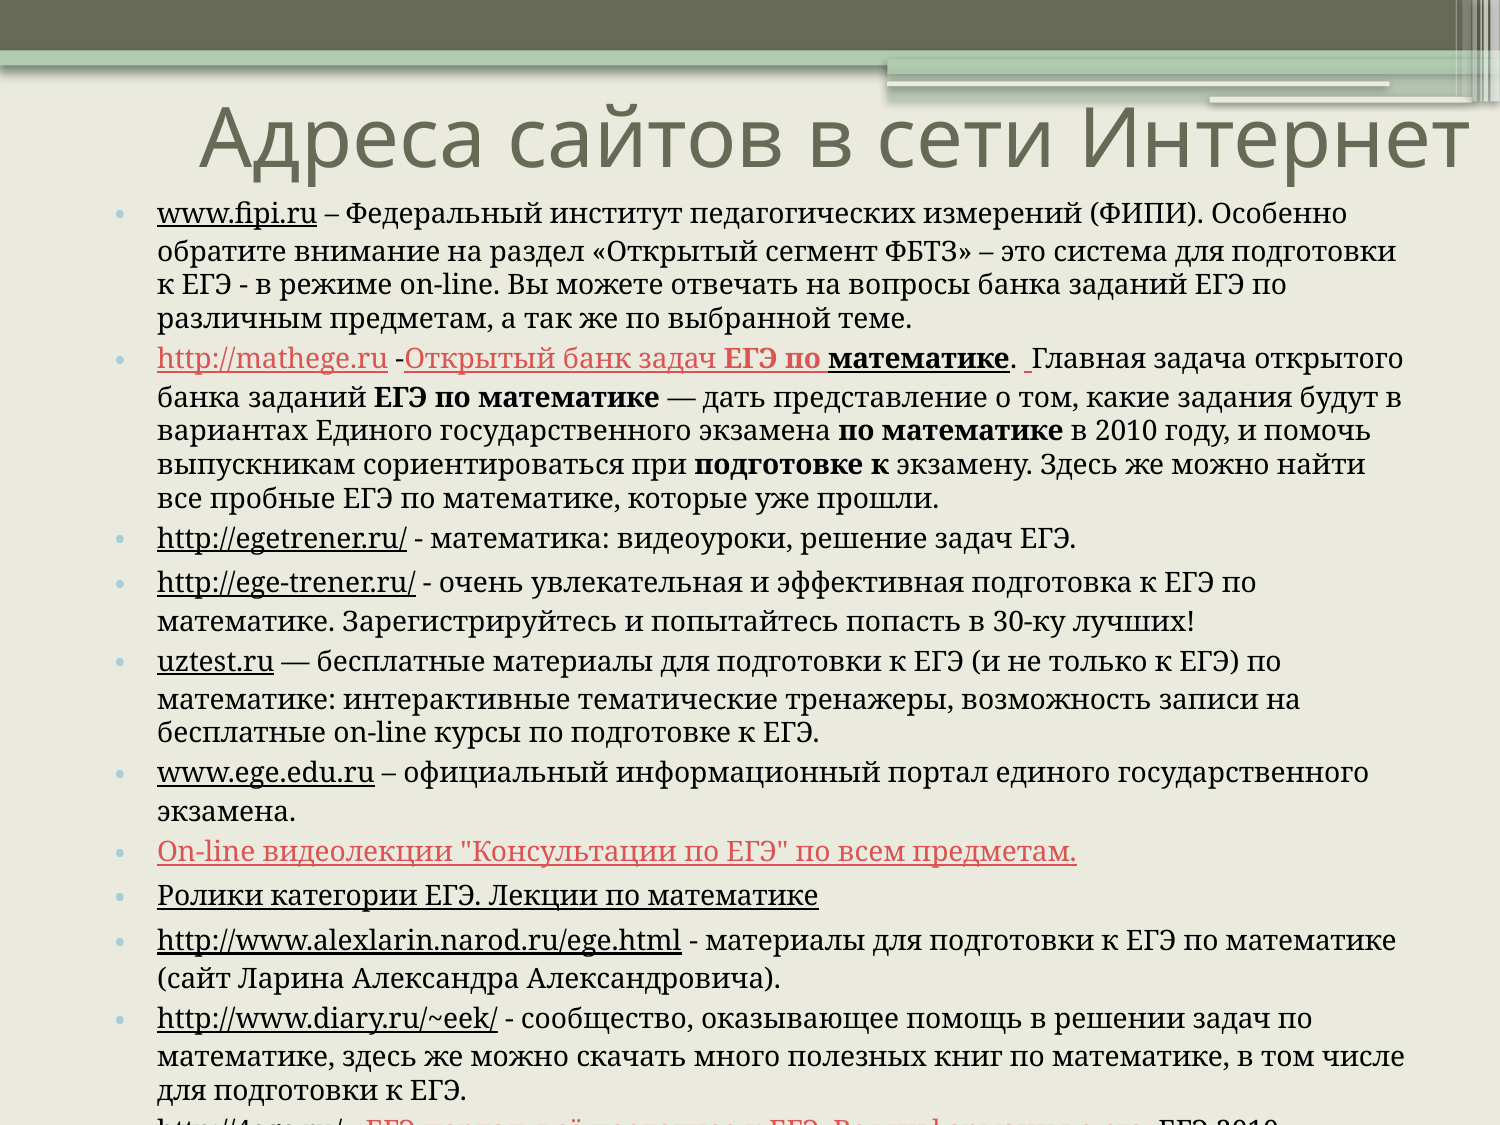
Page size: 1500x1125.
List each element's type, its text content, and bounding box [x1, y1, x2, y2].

title Адреса сайтов в сети Интернет [149, 46, 1500, 223]
list www.fipi.ru – Федеральный институт педагогических измерений (ФИПИ). Особенно обратите внимание на раздел «Открытый сегмент ФБТЗ» – это система для подготовки к ЕГЭ - в режиме on-line. Вы можете отвечать на вопросы банка заданий ЕГЭ по различным предметам, а так же по выбранной теме. http://mathege.ru -Открытый банк задач ЕГЭ по математике. Главная задача открытого банка заданий ЕГЭ по математике — дать представление о том, какие задания будут в вариантах Единого государственного экзамена по математике в 2010 году, и помочь выпускникам сориентироваться при подготовке к экзамену. Здесь же можно найти все пробные ЕГЭ по математике, которые уже прошли. http://egetrener.ru/ - математика: видеоуроки, решение задач ЕГЭ. http://ege-trener.ru/ - очень увлекательная и эффективная подготовка к ЕГЭ по математике. Зарегистрируйтесь и попытайтесь попасть в 30-ку лучших! uztest.ru — бесплатные материалы для подготовки к ЕГЭ (и не только к ЕГЭ) по математике: интерактивные тематические тренажеры, возможность записи на бесплатные on-line курсы по подготовке к ЕГЭ. www.ege.edu.ru – официальный информационный портал единого государственного экзамена. On-line видеолекции "Консультации по ЕГЭ" по всем предметам. Ролики категории ЕГЭ. Лекции по математике http://www.alexlarin.narod.ru/ege.html - материалы для подготовки к ЕГЭ по математике (сайт Ларина Александра Александровича). http://www.diary.ru/~eek/ - сообщество, оказывающее помощь в решении задач по математике, здесь же можно скачать много полезных книг по математике, в том числе для подготовки к ЕГЭ. http://4ege.ru/ - ЕГЭ портал, всё последнее к ЕГЭ. Вся информация о егэ. ЕГЭ 2010. [81, 187, 1433, 1009]
